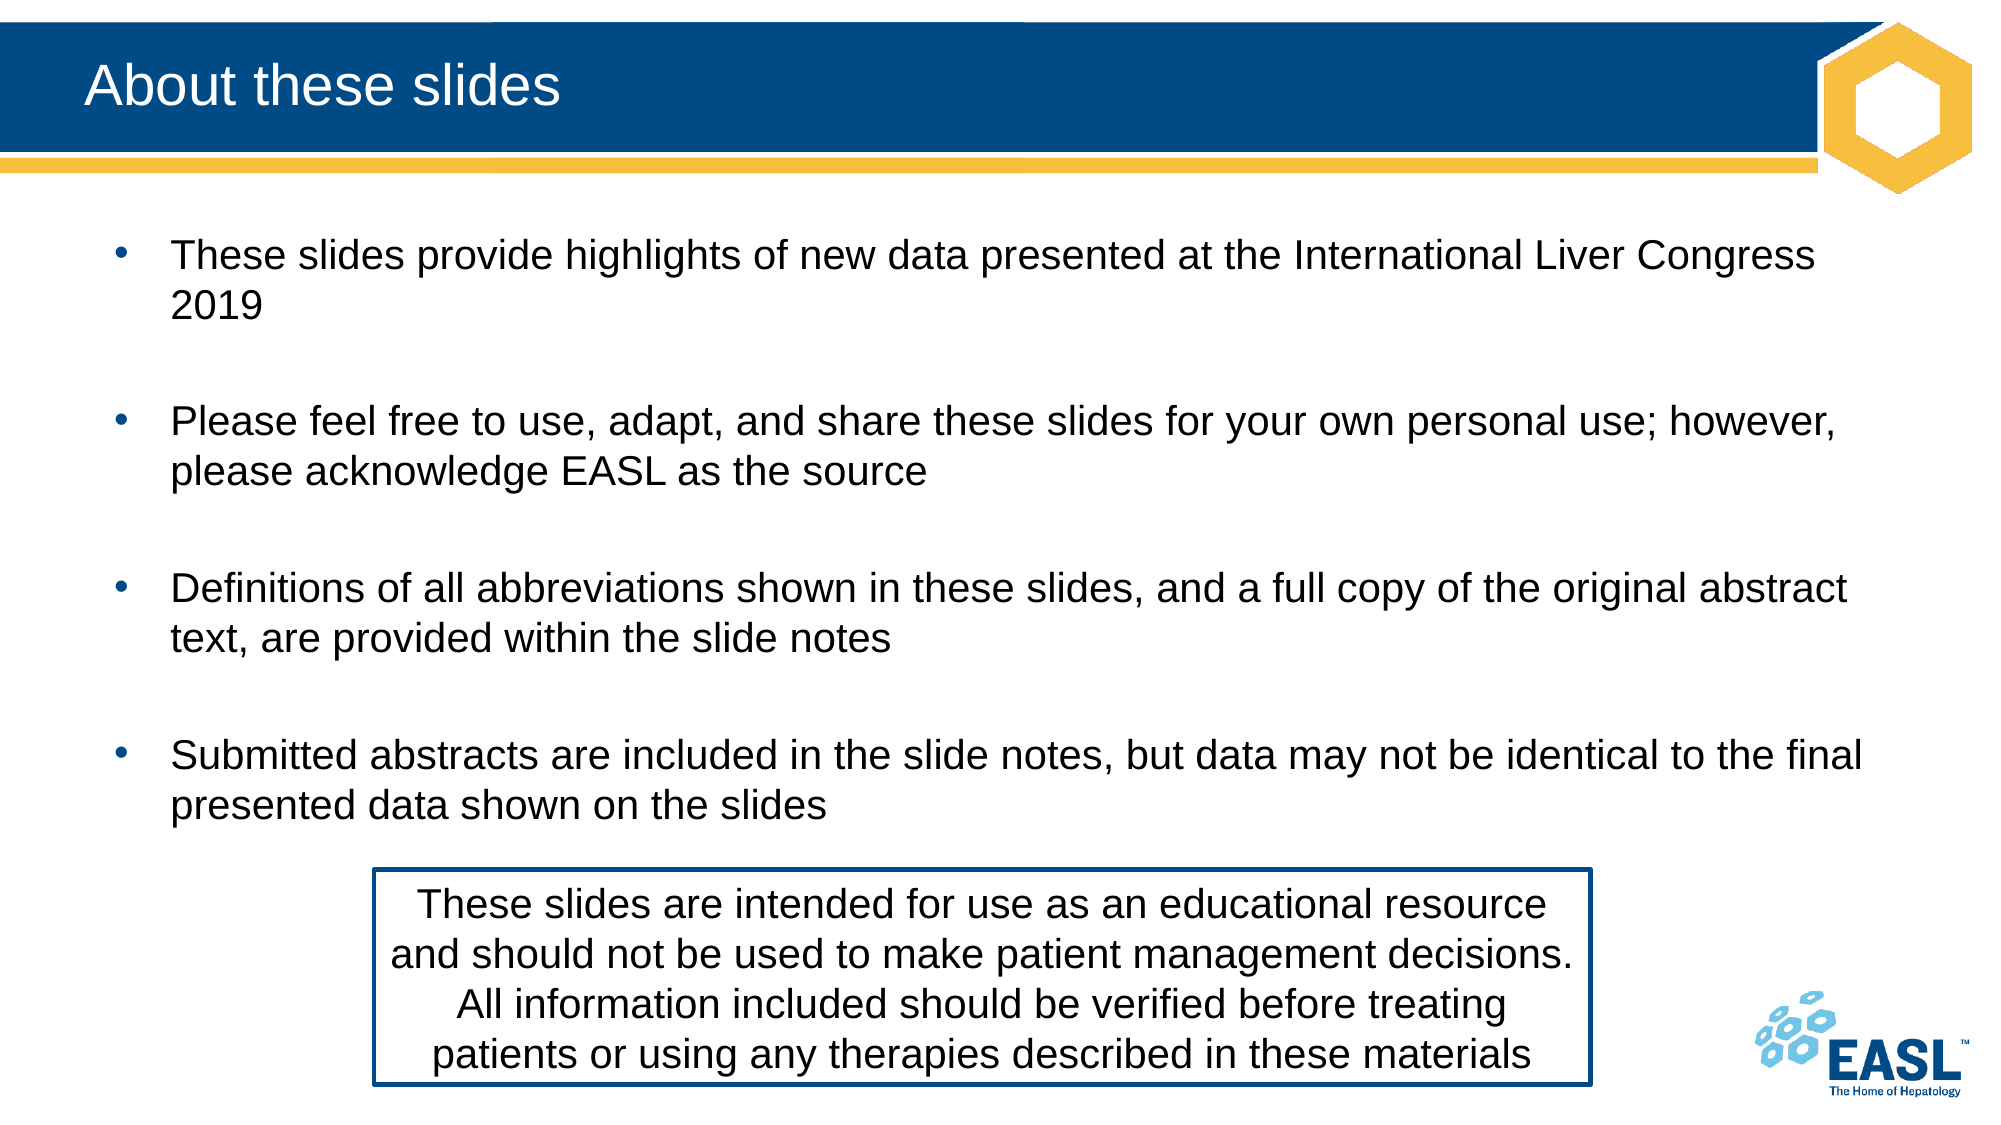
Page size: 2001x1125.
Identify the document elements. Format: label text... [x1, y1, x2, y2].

title About these slides [69, 23, 1792, 150]
picture [0, 22, 1972, 194]
text_box These slides are intended for use as an educational resource and should not be used to make patient management decisions. All information included should be verified before treating patients or using any therapies described in these materials [373, 869, 1591, 1085]
picture [1750, 987, 1972, 1100]
list These slides provide highlights of new data presented at the International Liver Congress 2019 Please feel free to use, adapt, and share these slides for your own personal use; however, please acknowledge EASL as the source Definitions of all abbreviations shown in these slides, and a full copy of the original abstract text, are provided within the slide notes Submitted abstracts are included in the slide notes, but data may not be identical to the final presented data shown on the slides [99, 219, 1901, 979]
